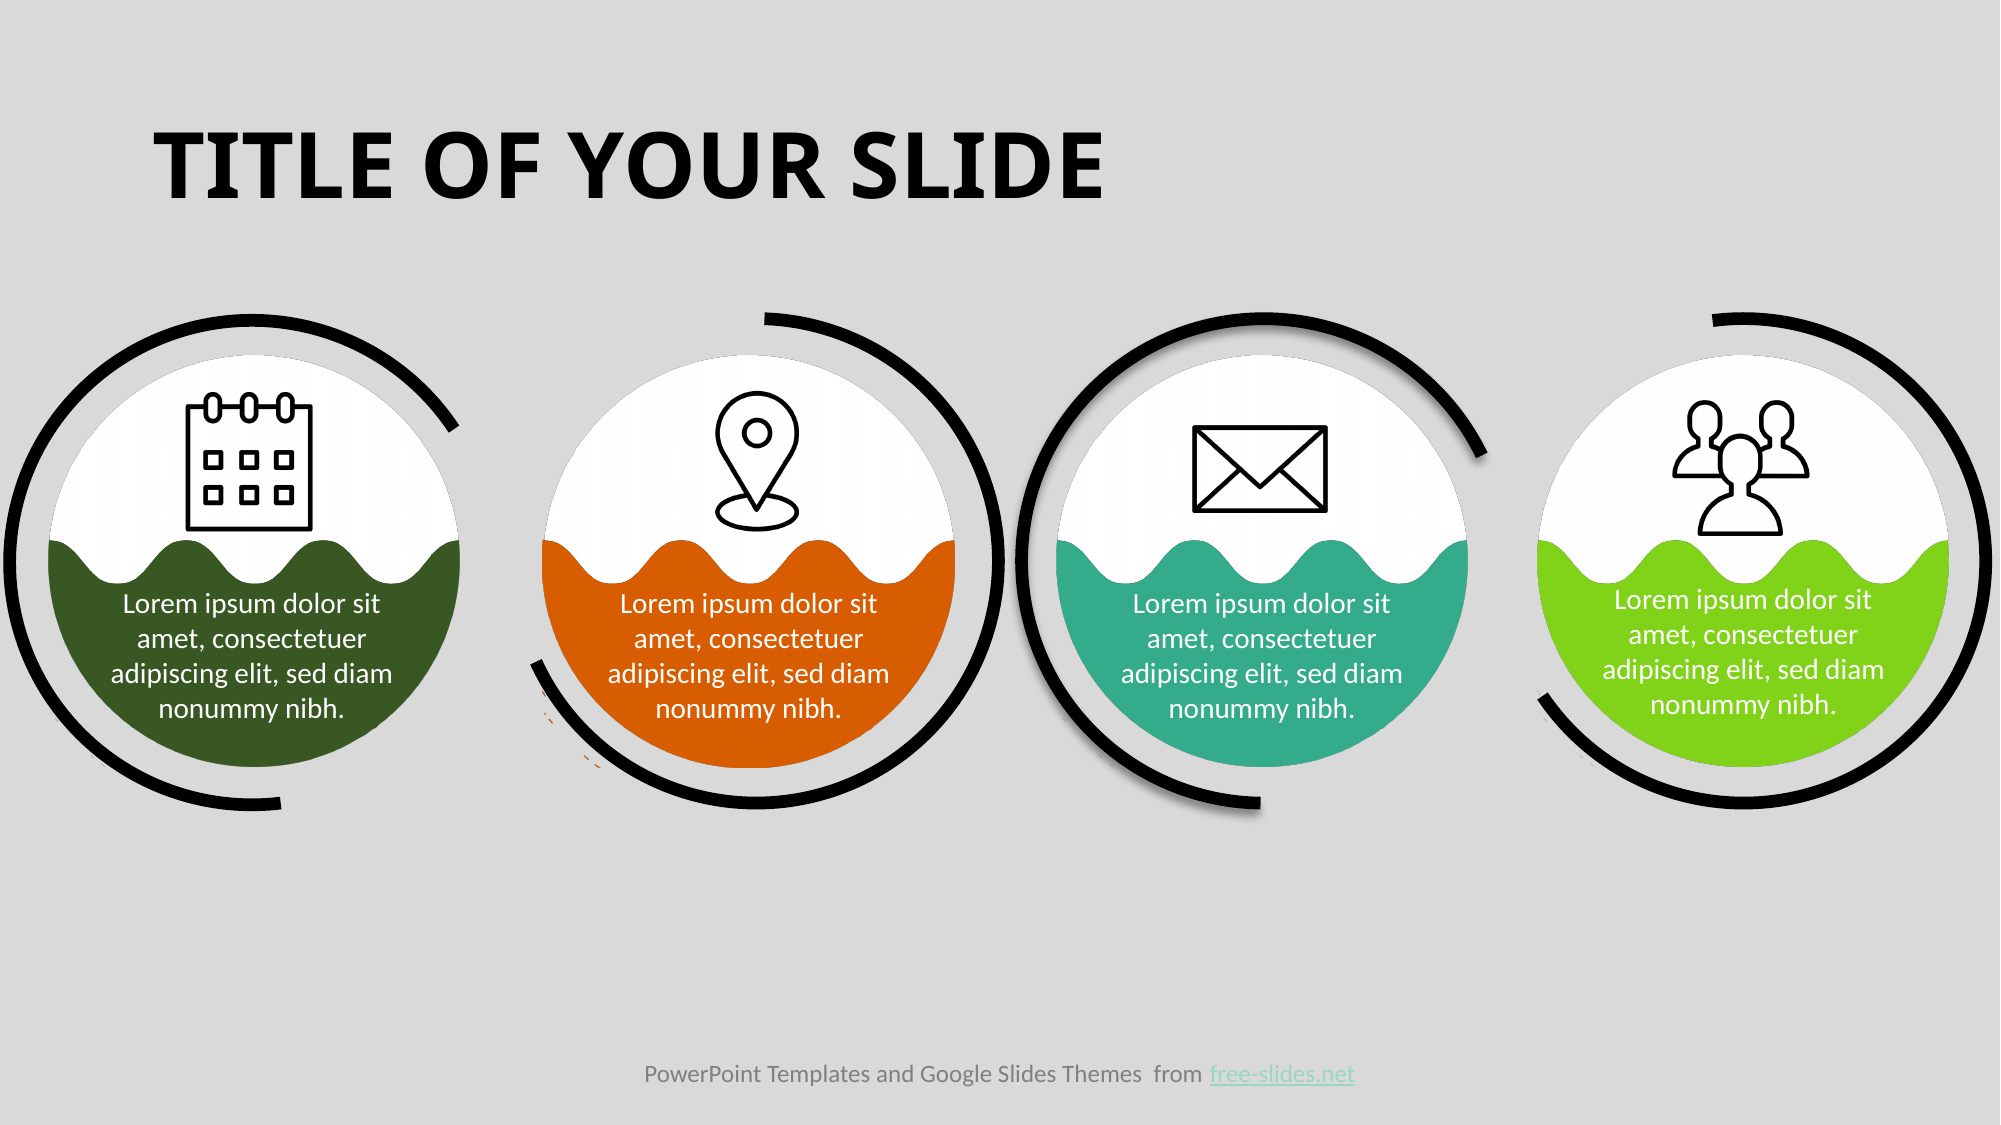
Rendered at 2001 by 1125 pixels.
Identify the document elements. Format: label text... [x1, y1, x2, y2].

text_box [618, 768, 894, 810]
footer PowerPoint Templates and Google Slides Themes from free-slides.net [372, 1042, 1628, 1103]
text_box [1949, 422, 1993, 701]
text_box [1015, 424, 1056, 698]
text_box [1711, 312, 1883, 355]
text_box [115, 313, 389, 355]
picture [542, 355, 955, 768]
text_box [530, 659, 542, 688]
title TITLE OF YOUR SLIDE [137, 59, 1863, 278]
text_box [764, 312, 896, 355]
text_box [955, 411, 1005, 711]
text_box [1124, 767, 1261, 810]
picture [1056, 355, 1468, 767]
text_box [1124, 312, 1404, 355]
text_box [1468, 419, 1488, 459]
text_box [1604, 767, 1883, 810]
picture [1537, 355, 1950, 767]
text_box [110, 767, 282, 812]
text_box [3, 420, 48, 705]
picture [48, 355, 460, 767]
